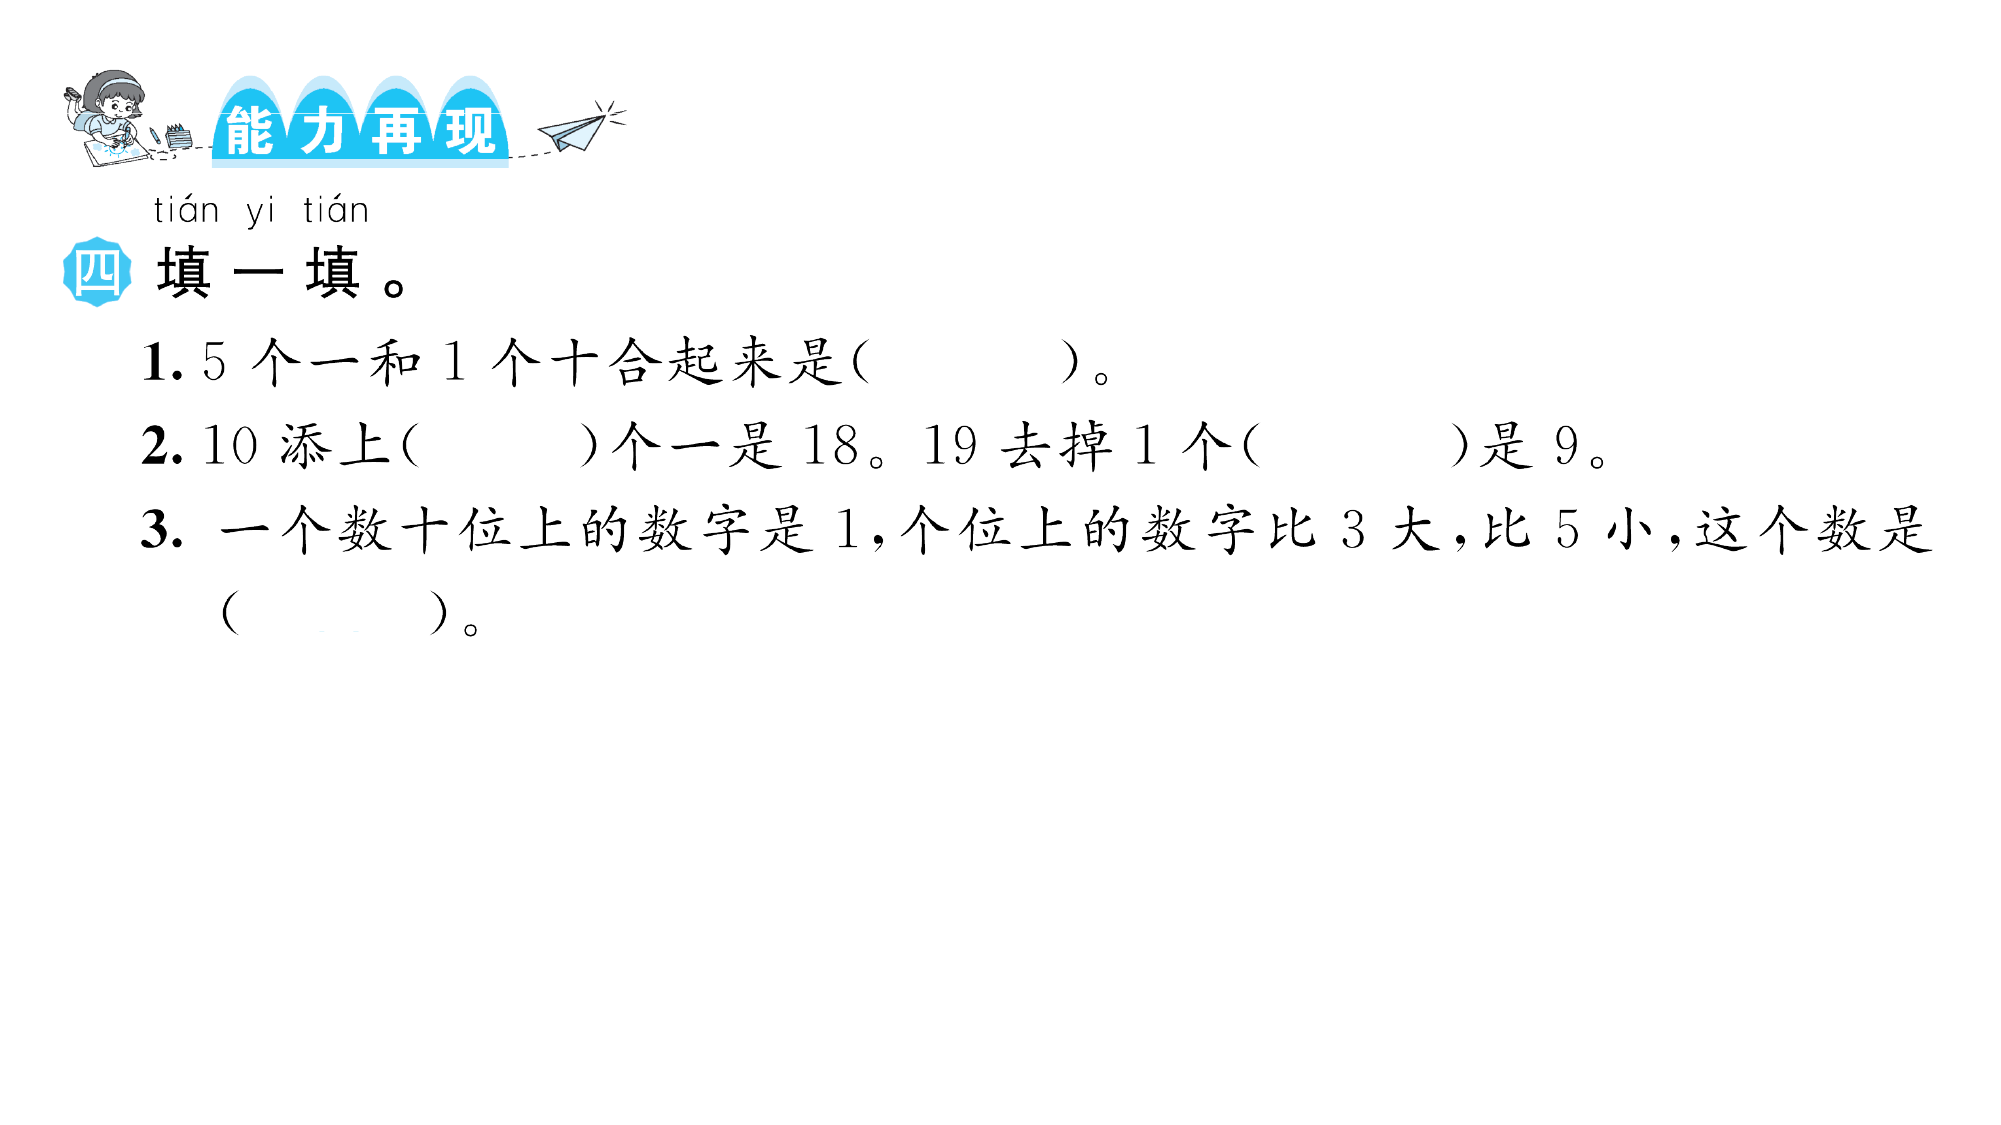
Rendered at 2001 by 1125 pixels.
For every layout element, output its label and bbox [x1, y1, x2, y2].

picture [58, 58, 1949, 646]
